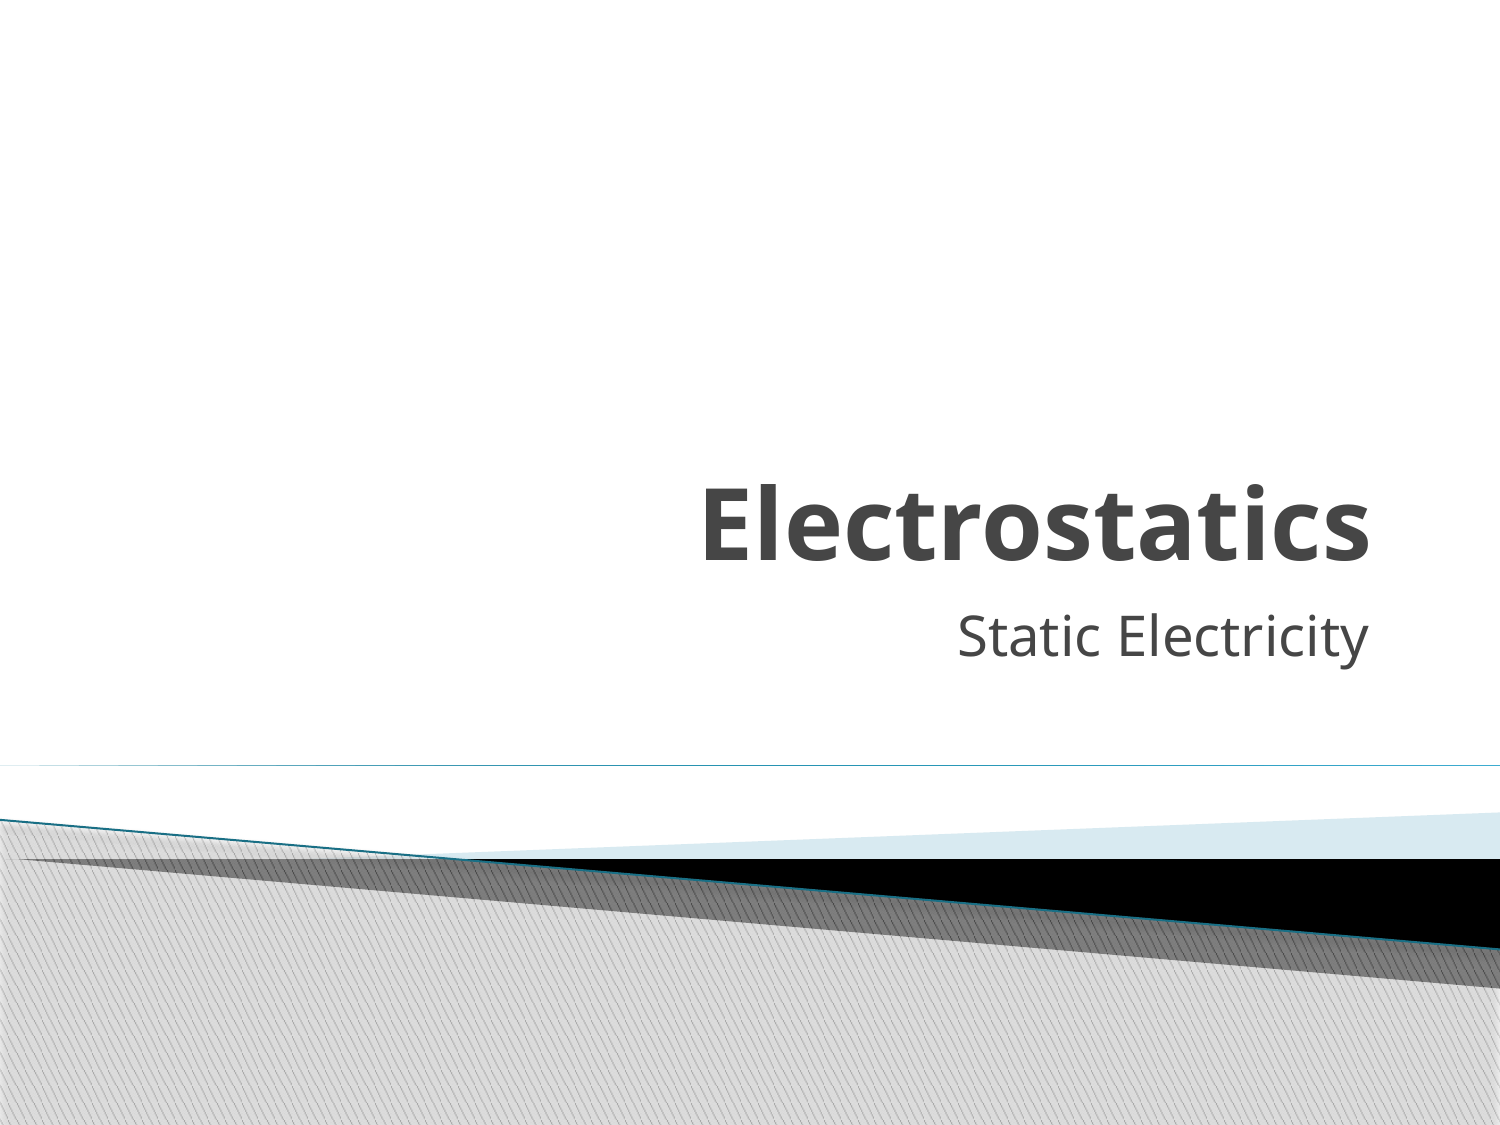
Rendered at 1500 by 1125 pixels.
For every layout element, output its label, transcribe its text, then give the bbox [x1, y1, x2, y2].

picture [5, 859, 1500, 989]
title Electrostatics [112, 287, 1388, 588]
subtitle Static Electricity [112, 592, 1388, 790]
